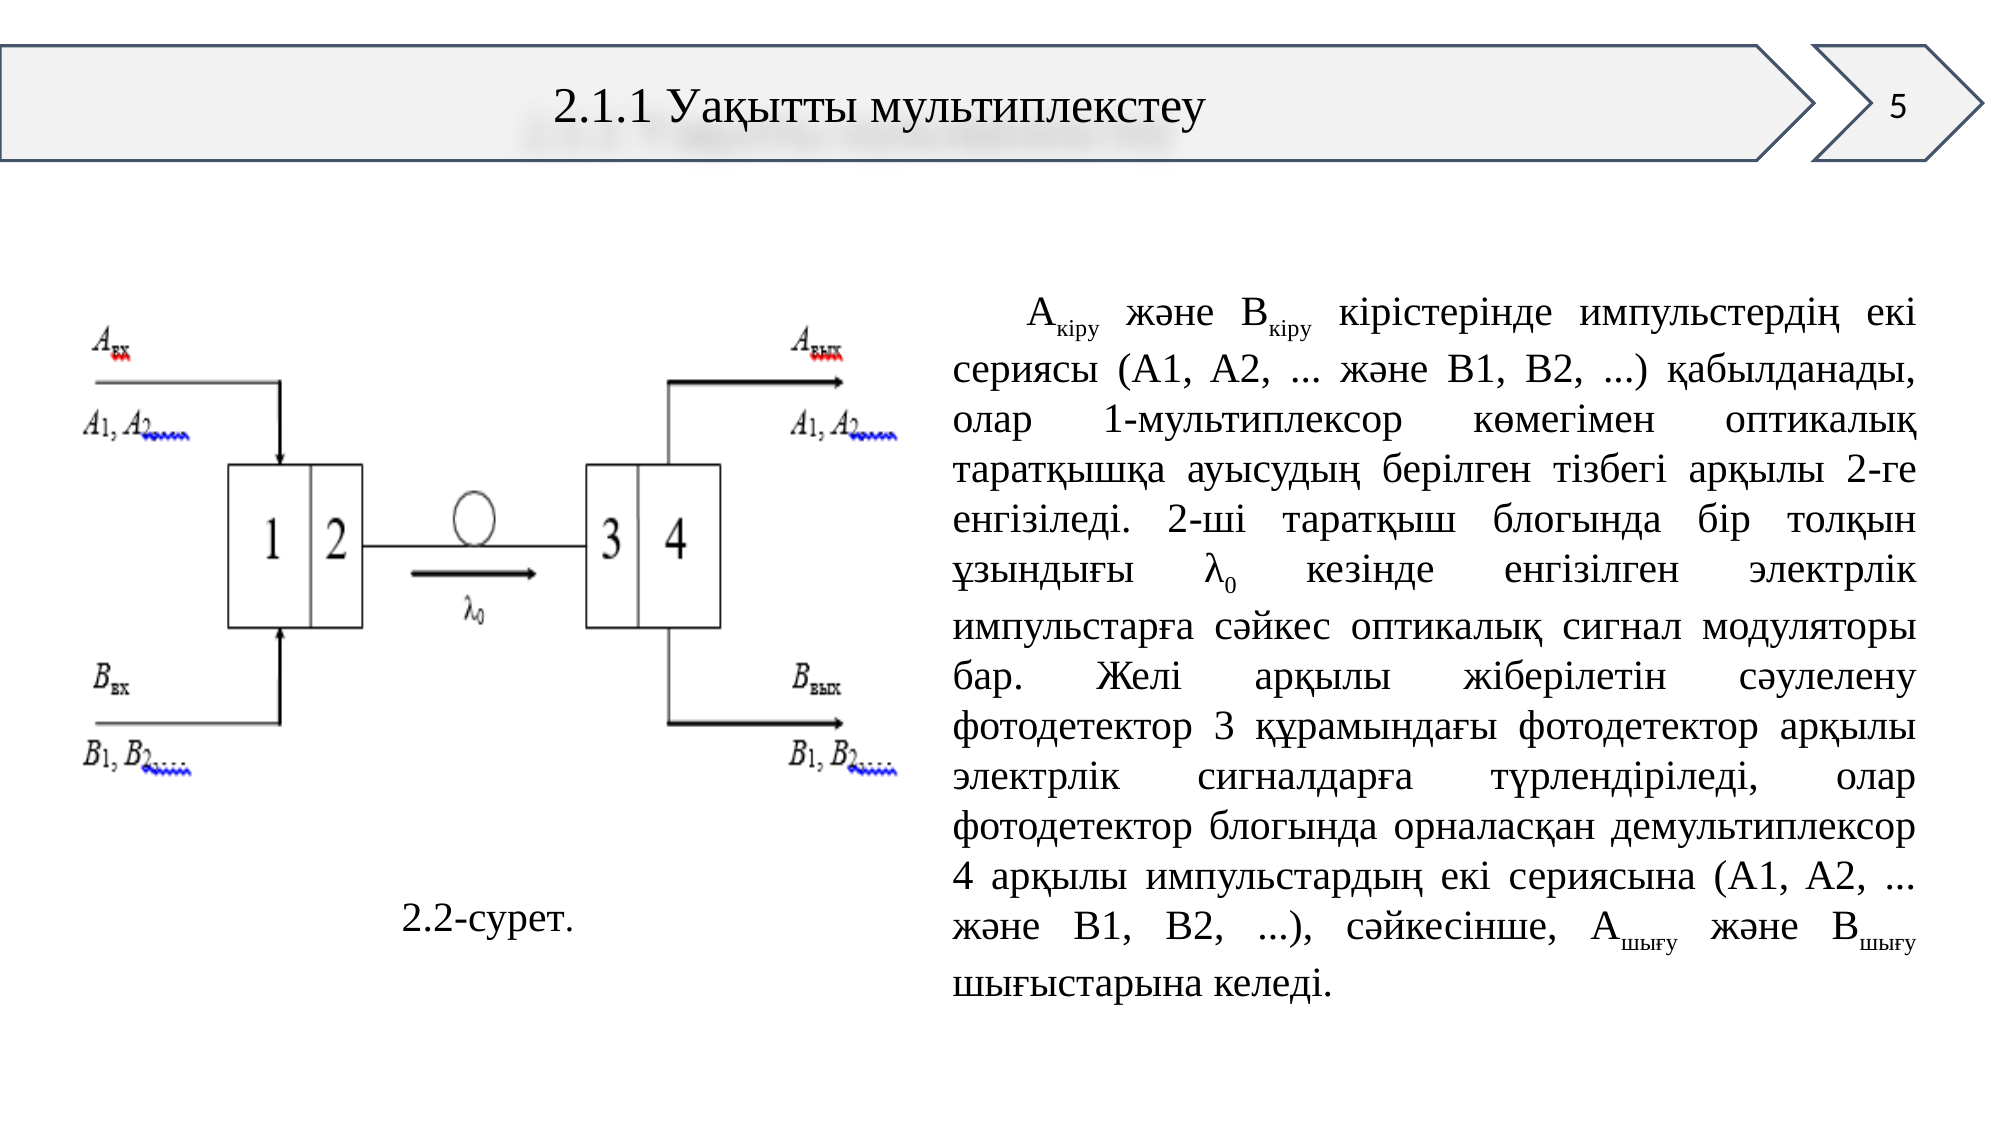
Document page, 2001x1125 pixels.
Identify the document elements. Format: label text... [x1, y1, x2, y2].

picture [38, 306, 938, 833]
text_box 2.1.1 Уақытты мультиплекстеу [0, 65, 1761, 140]
text_box Aкіру және Bкіру кірістерінде импульстердің екі сериясы (A1, A2, ... және B1, B2, ...) қабылданады, олар 1-мультиплексор көмегімен оптикалық таратқышқа ауысудың берілген тізбегі арқылы 2-ге енгізіледі. 2-ші таратқыш блогында бір толқын ұзындығы λ0 кезінде енгізілген электрлік импульстарға сәйкес оптикалық сигнал модуляторы бар. Желі арқылы жіберілетін сәулелену фотодетектор 3 құрамындағы фотодетектор арқылы электрлік сигналдарға түрлендіріледі, олар фотодетектор блогында орналасқан демультиплексор 4 арқылы импульстардың екі сериясына (A1, A2, ... және B1, B2, ...), сәйкесінше, Aшығу және Bшығу шығыстарына келеді. [937, 276, 1932, 1013]
text_box 2.2-сурет. [386, 882, 590, 948]
text_box [0, 44, 1816, 162]
text_box 5 [1811, 44, 1985, 162]
